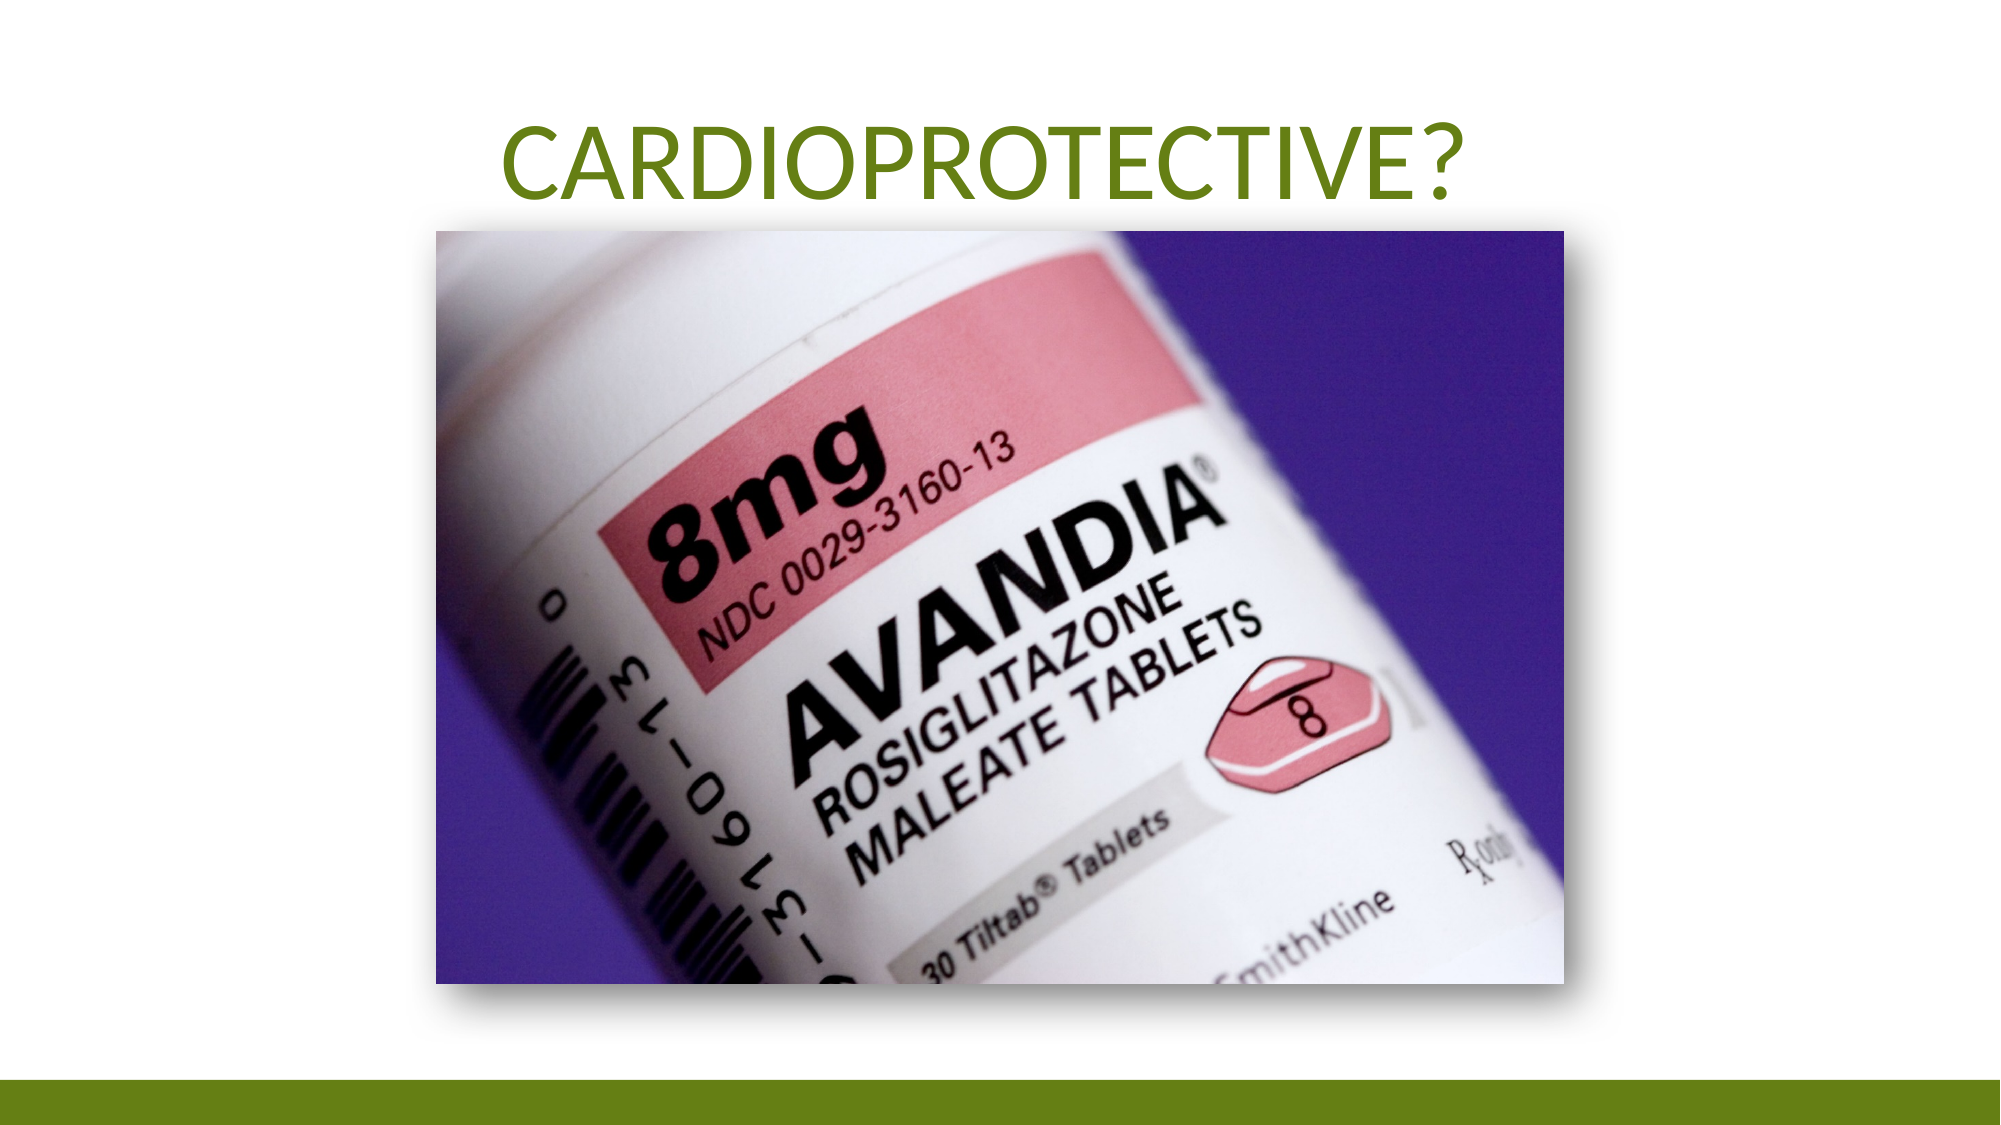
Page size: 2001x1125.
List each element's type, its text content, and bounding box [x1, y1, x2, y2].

picture [436, 231, 1564, 984]
title Cardioprotective? [175, 91, 1796, 232]
